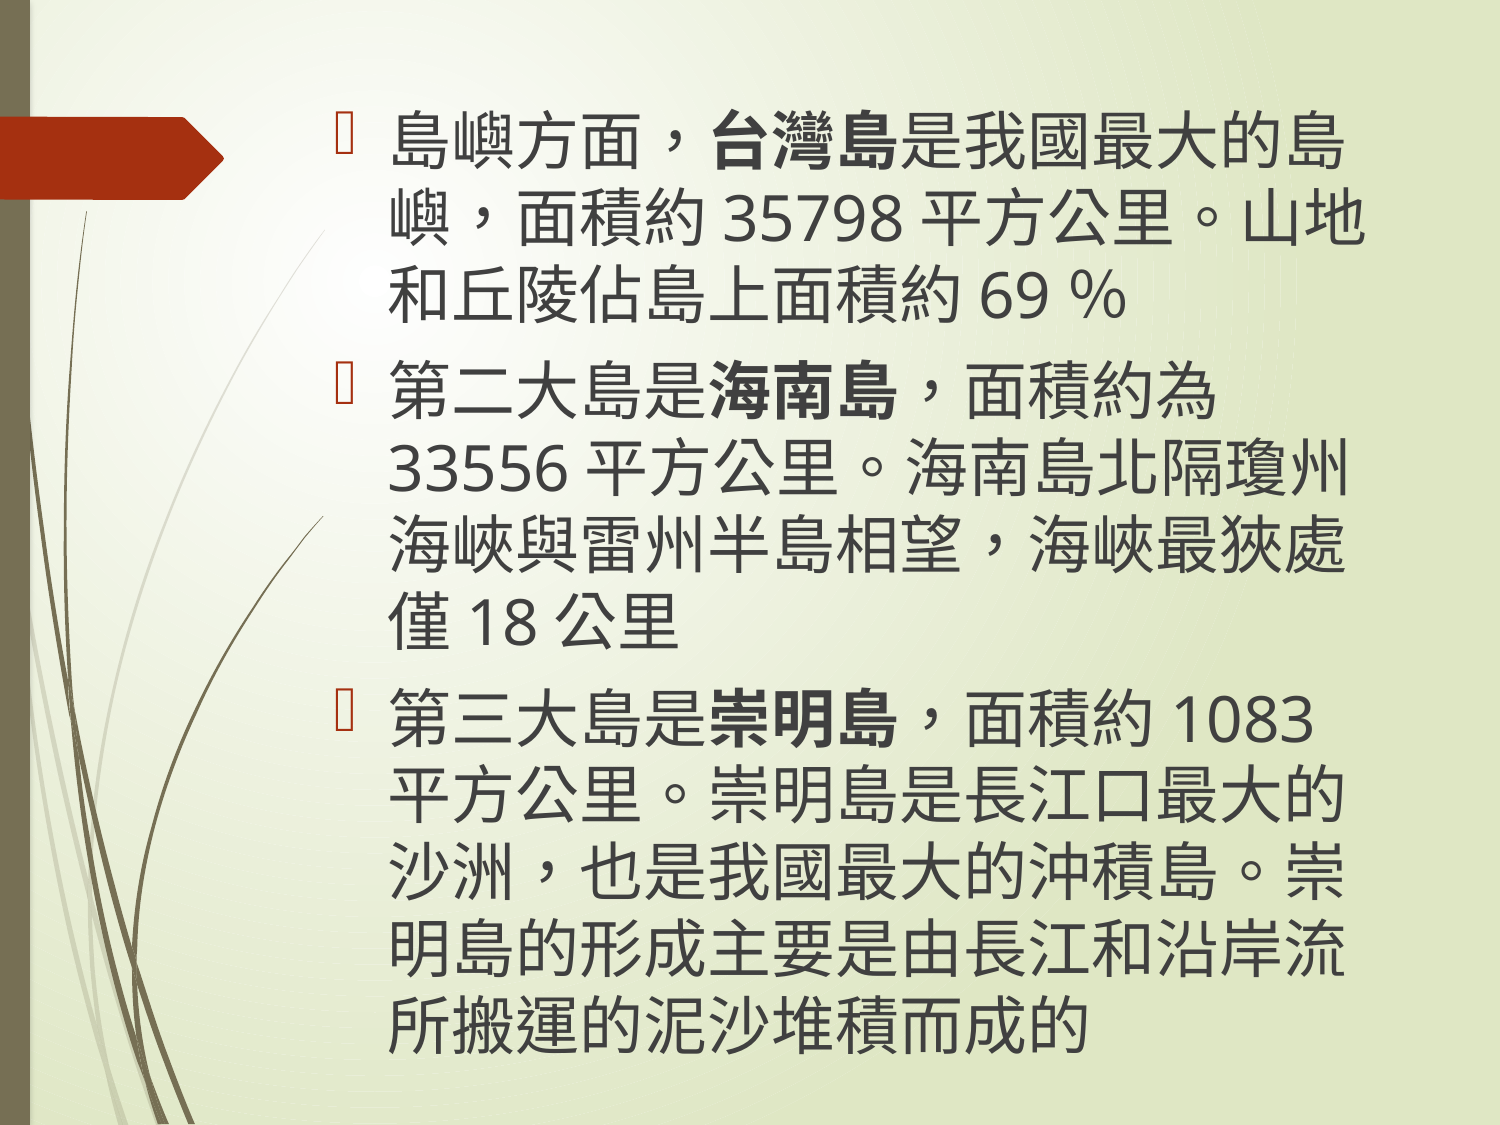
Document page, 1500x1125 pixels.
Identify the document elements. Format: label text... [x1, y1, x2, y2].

list 島嶼方面，台灣島是我國最大的島嶼，面積約35798平方公里。山地和丘陵佔島上面積約69％ 第二大島是海南島，面積約為33556平方公里。海南島北隔瓊州海峽與雷州半島相望，海峽最狹處僅18公里 第三大島是崇明島，面積約1083平方公里。崇明島是長江口最大的沙洲，也是我國最大的沖積島。崇明島的形成主要是由長江和沿岸流所搬運的泥沙堆積而成的 [318, 93, 1400, 1078]
